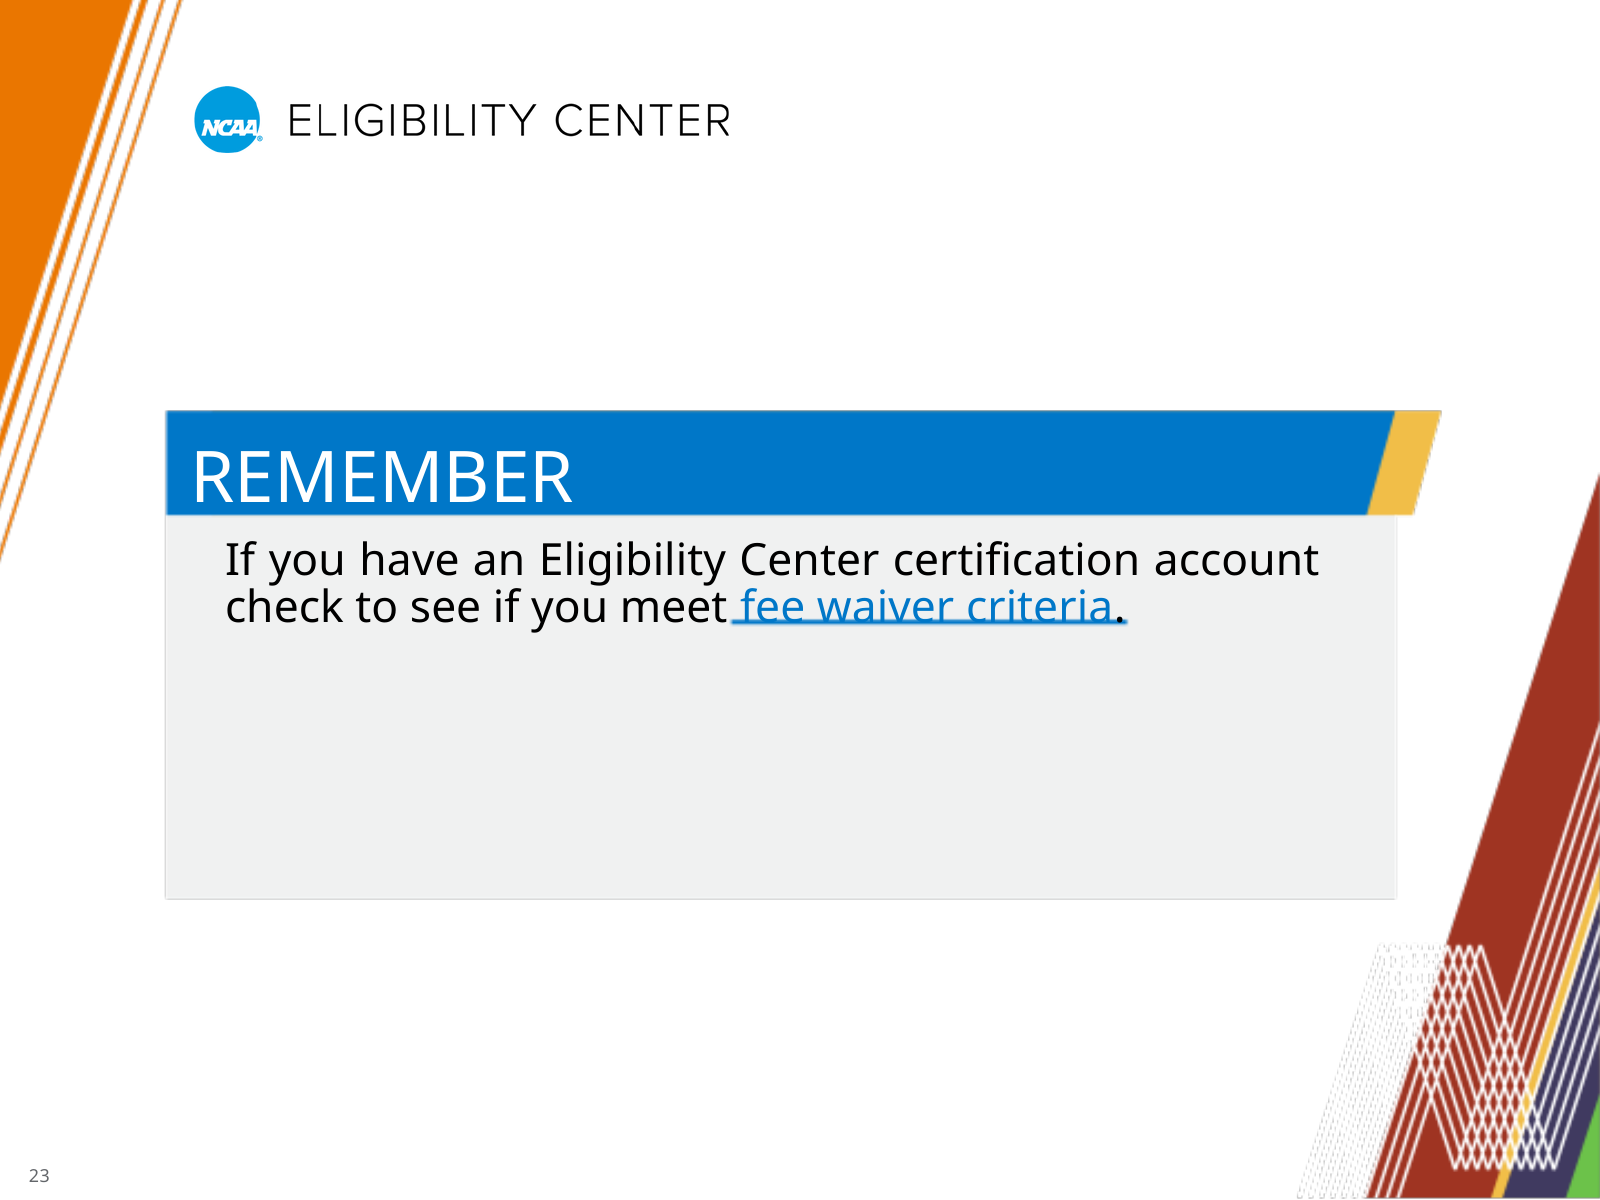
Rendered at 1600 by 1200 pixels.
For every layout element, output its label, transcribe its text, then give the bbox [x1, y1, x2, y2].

text_box 23 [28, 1161, 51, 1187]
text_box [0, 0, 1453, 912]
text_box If you have an Eligibility Center certification account check to see if you meet fee waiver criteria. [224, 538, 1322, 632]
text_box REMEMBER [190, 423, 597, 609]
text_box [1287, 462, 1600, 1200]
